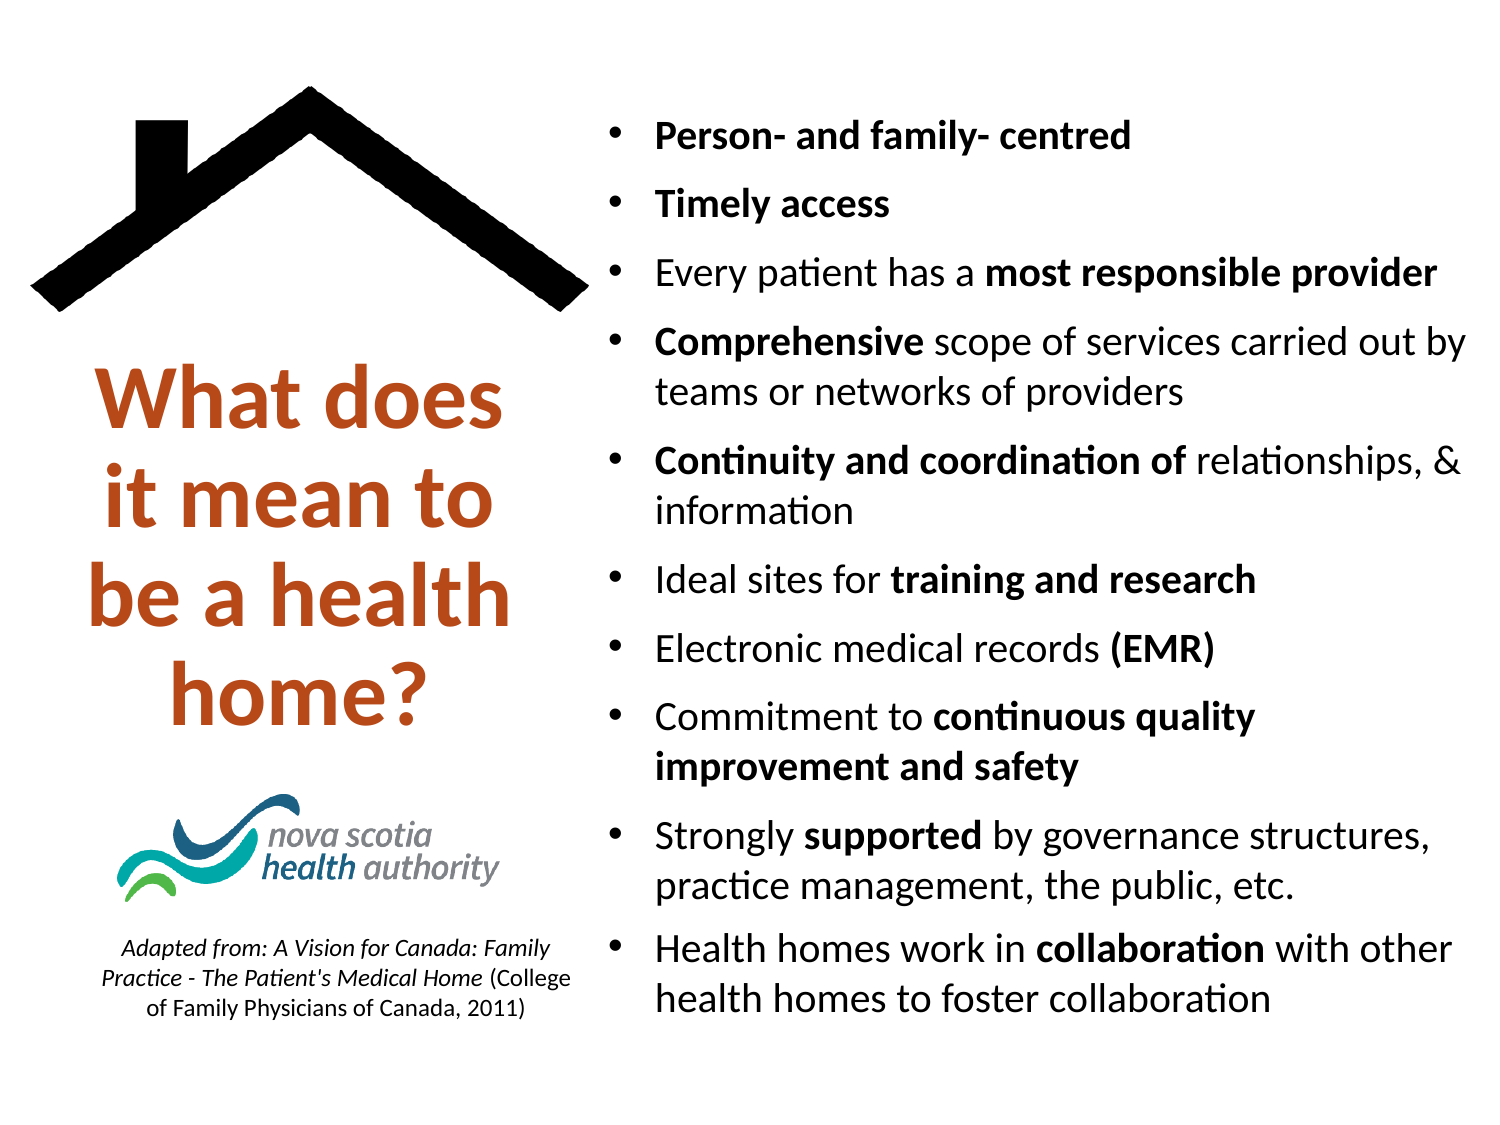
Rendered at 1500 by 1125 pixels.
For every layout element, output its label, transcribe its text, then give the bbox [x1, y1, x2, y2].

text_box Adapted from: A Vision for Canada: Family Practice - The Patient's Medical Home (College of Family Physicians of Canada, 2011) [80, 924, 593, 1125]
text_box Person- and family- centred Timely access Every patient has a most responsible provider Comprehensive scope of services carried out by teams or networks of providers Continuity and coordination of relationships, & information Ideal sites for training and research Electronic medical records (EMR) Commitment to continuous quality improvement and safety Strongly supported by governance structures, practice management, the public, etc. Health homes work in collaboration with other health homes to foster collaboration [549, 37, 1488, 1100]
picture [30, 86, 589, 312]
picture [117, 794, 500, 902]
title What does it mean to be a health home? [44, 321, 549, 772]
